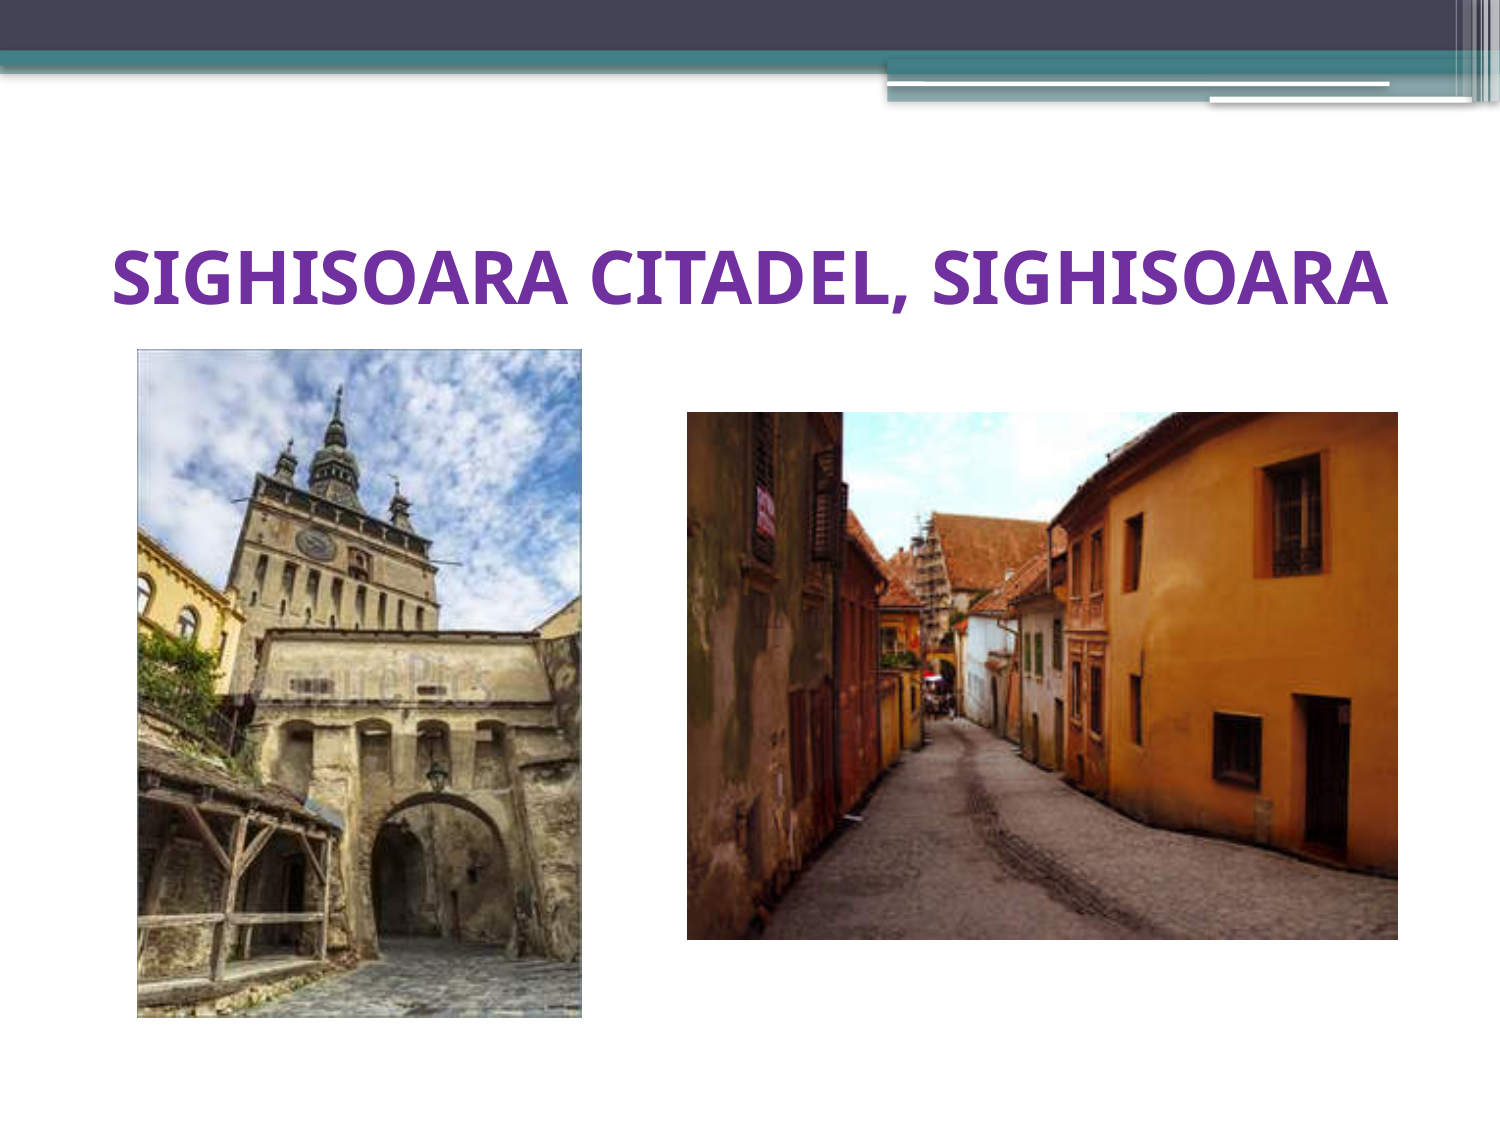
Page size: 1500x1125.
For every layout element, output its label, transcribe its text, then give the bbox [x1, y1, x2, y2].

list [137, 349, 582, 1018]
picture [687, 412, 1399, 940]
title SIGHISOARA CITADEL, SIGHISOARA [75, 187, 1425, 363]
